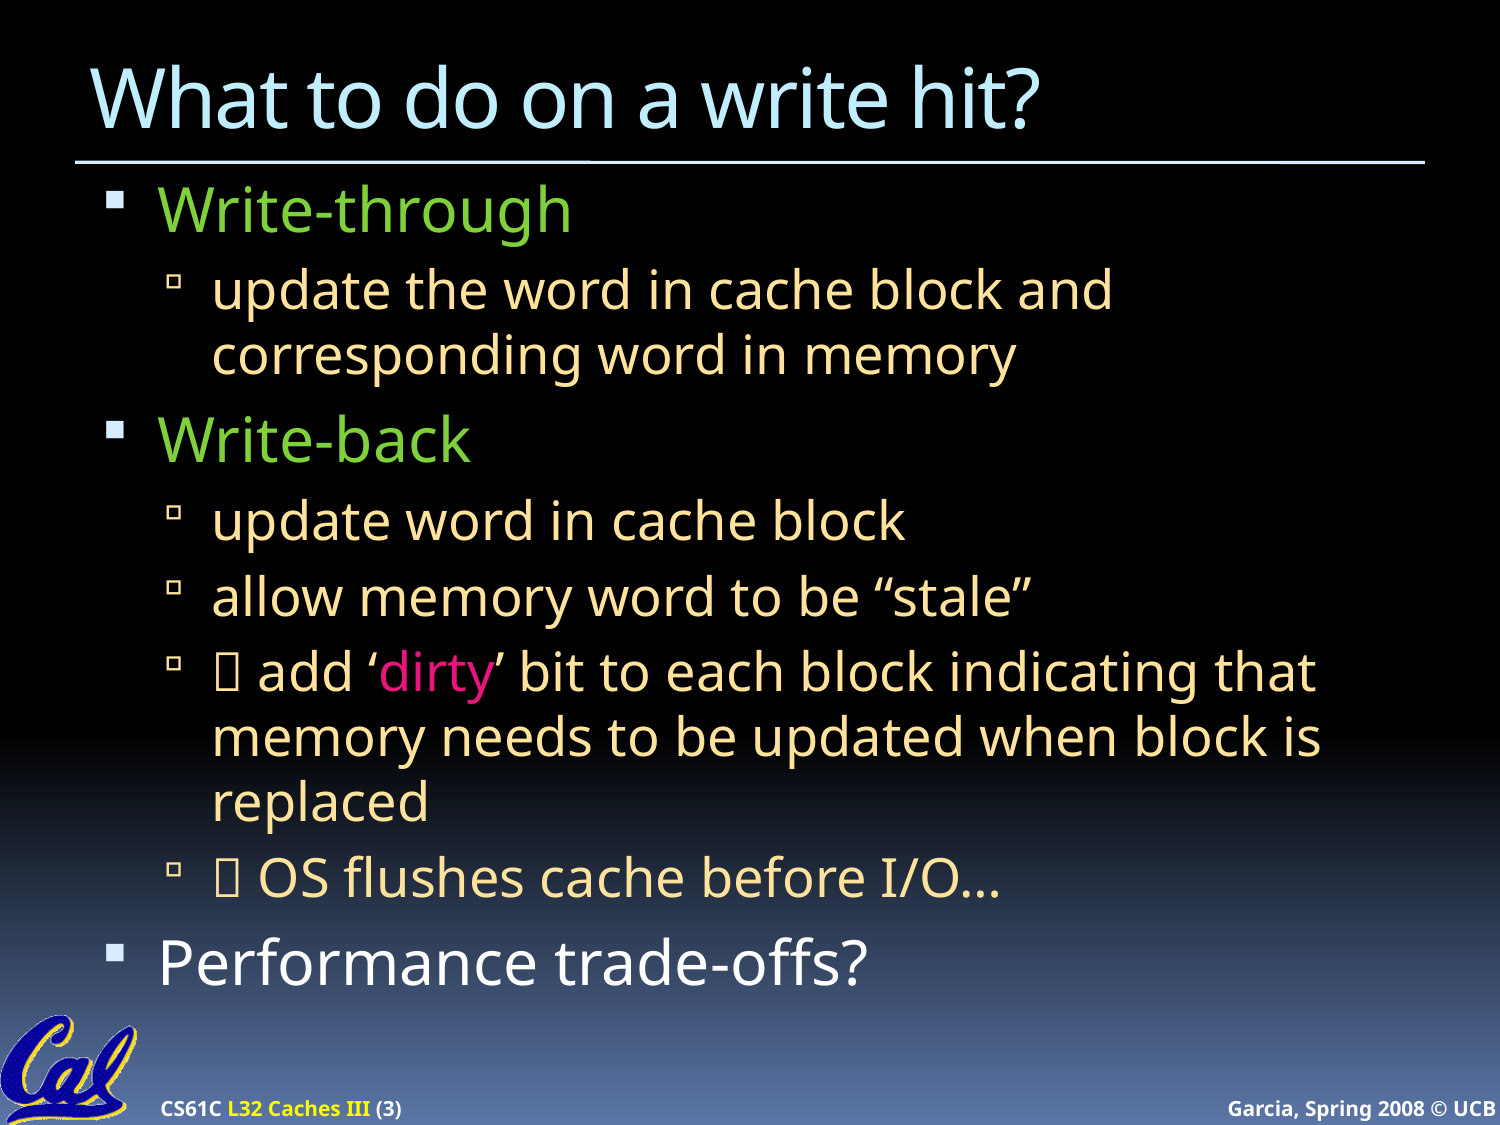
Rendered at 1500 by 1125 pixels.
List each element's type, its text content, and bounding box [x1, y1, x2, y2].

picture [0, 1015, 140, 1125]
title What to do on a write hit? [75, 37, 1425, 162]
list Write-through update the word in cache block and corresponding word in memory Write-back update word in cache block allow memory word to be “stale”  add ‘dirty’ bit to each block indicating that memory needs to be updated when block is replaced  OS flushes cache before I/O… Performance trade-offs? [74, 162, 1426, 1043]
